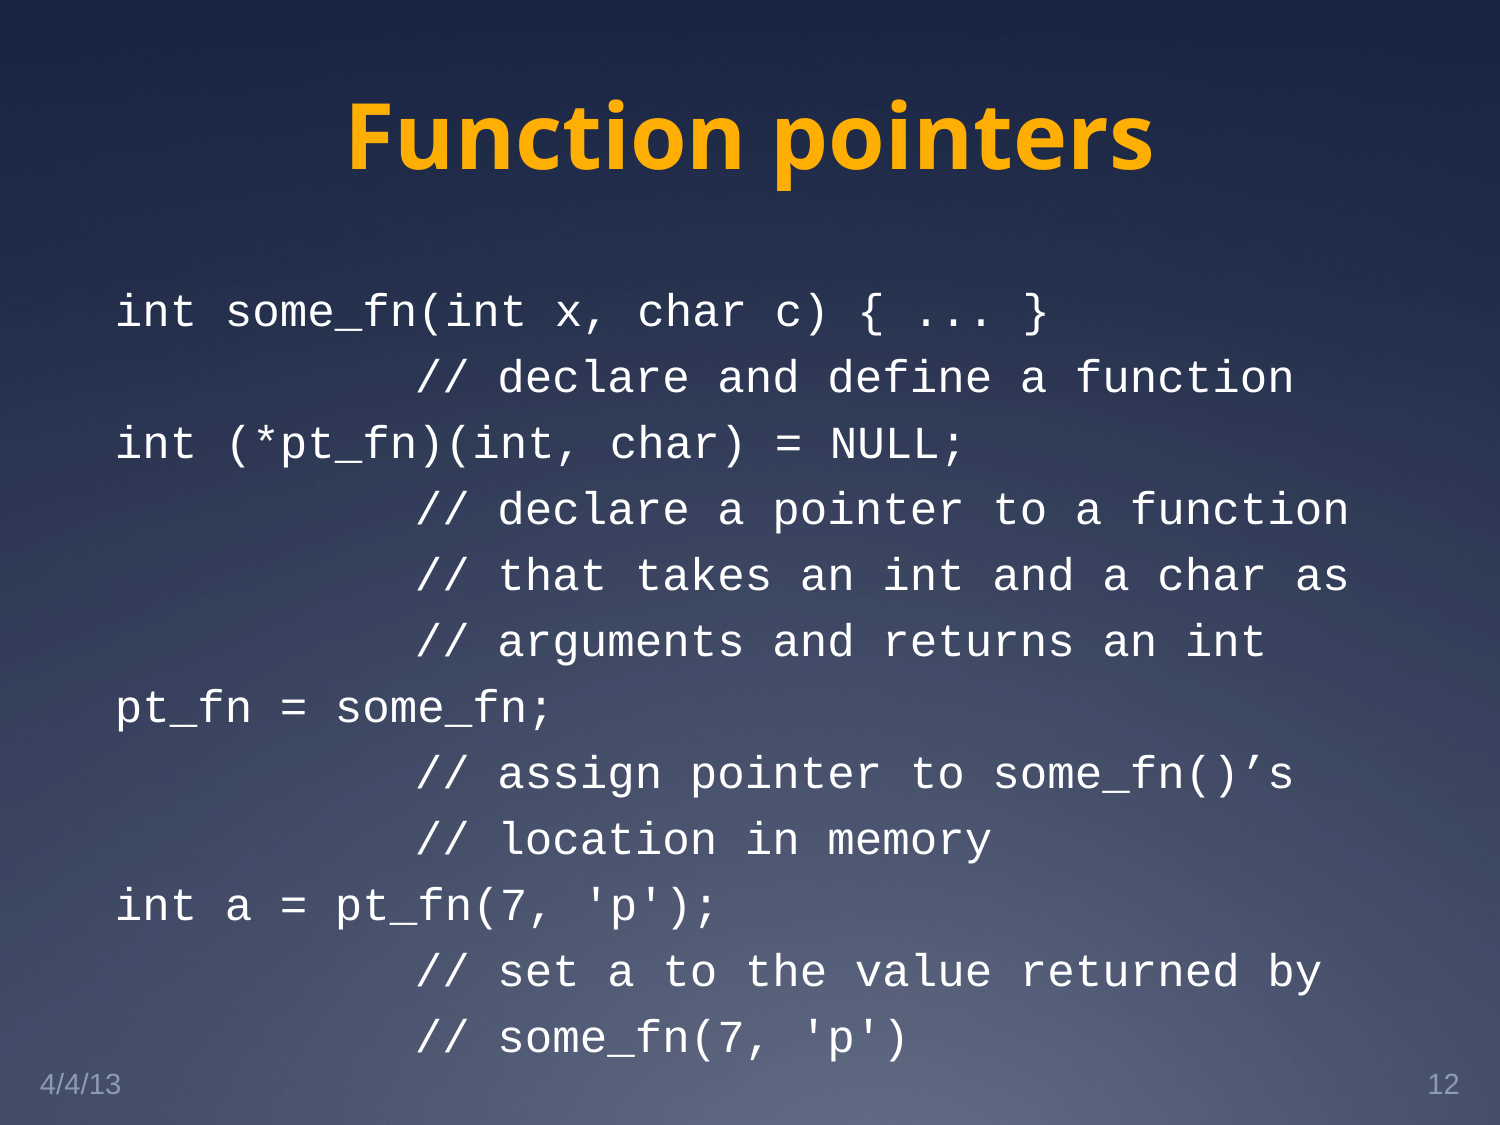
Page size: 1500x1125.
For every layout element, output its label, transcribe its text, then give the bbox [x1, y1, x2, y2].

list int some_fn(int x, char c) { ... } // declare and define a function int (*pt_fn)(int, char) = NULL; // declare a pointer to a function // that takes an int and a char as // arguments and returns an int pt_fn = some_fn; // assign pointer to some_fn()’s // location in memory int a = pt_fn(7, 'p'); // set a to the value returned by // some_fn(7, 'p') [99, 262, 1400, 1088]
title Function pointers [37, 70, 1463, 200]
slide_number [24, 1052, 288, 1113]
slide_number 12 [1374, 1052, 1475, 1113]
